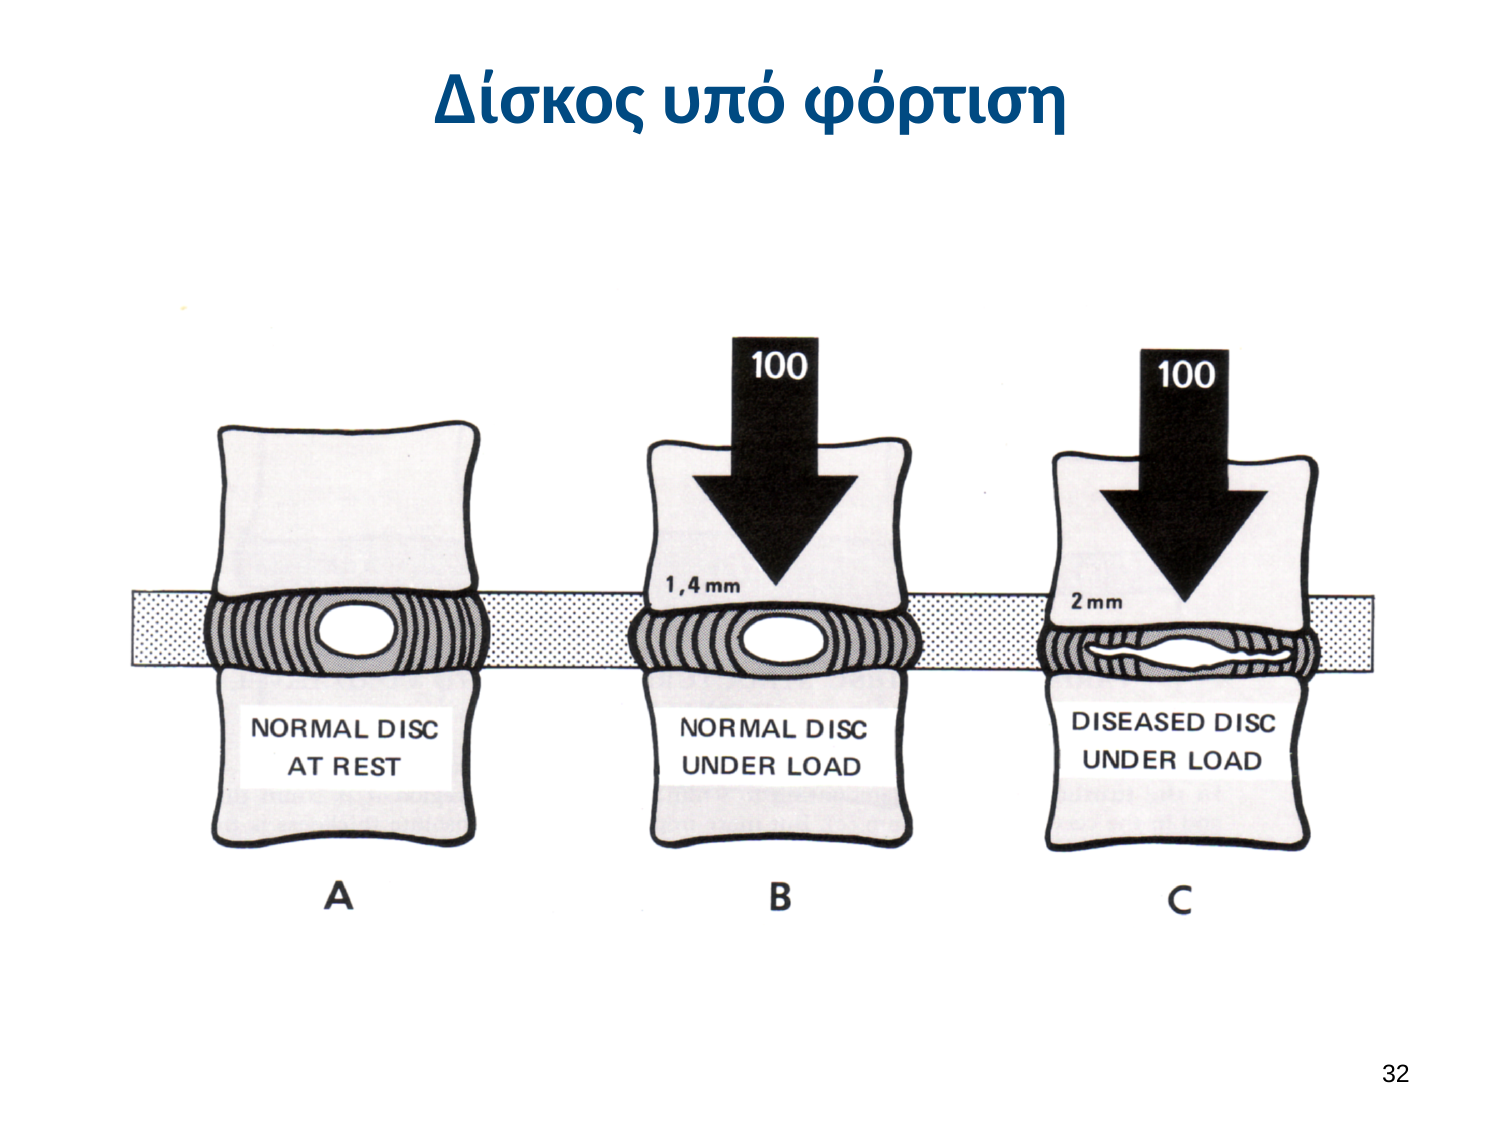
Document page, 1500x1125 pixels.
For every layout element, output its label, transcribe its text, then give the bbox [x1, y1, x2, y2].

slide_number 31 [1074, 1042, 1425, 1103]
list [99, 278, 1401, 942]
title Δίσκος υπό φόρτιση [76, 19, 1427, 169]
